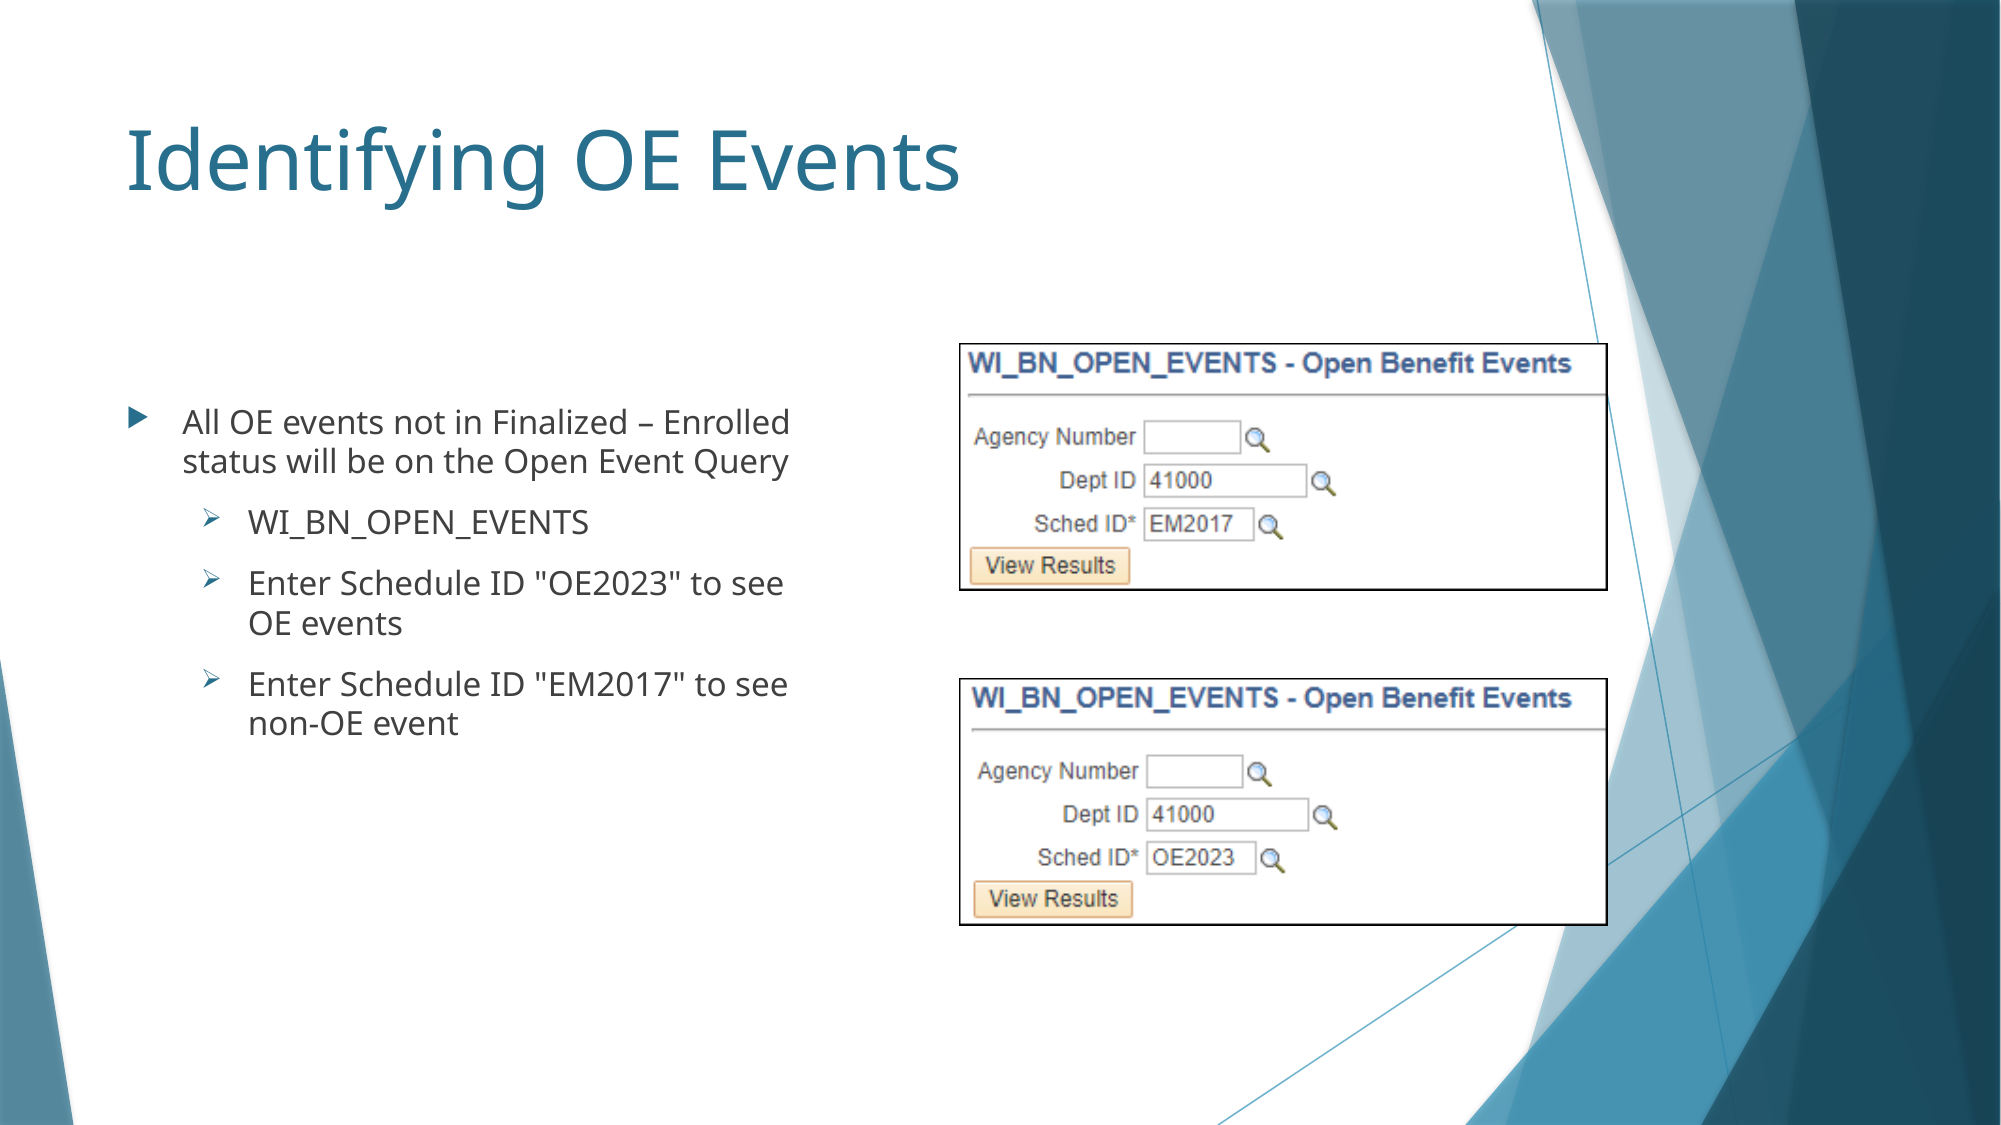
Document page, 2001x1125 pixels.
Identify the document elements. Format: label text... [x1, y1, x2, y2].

picture [958, 343, 1608, 591]
picture [958, 678, 1608, 927]
list All OE events not in Finalized – Enrolled status will be on the Open Event Query WI_BN_OPEN_EVENTS Enter Schedule ID "OE2023" to see OE events Enter Schedule ID "EM2017" to see non-OE event [111, 393, 835, 782]
title Identifying OE Events [111, 99, 1522, 317]
